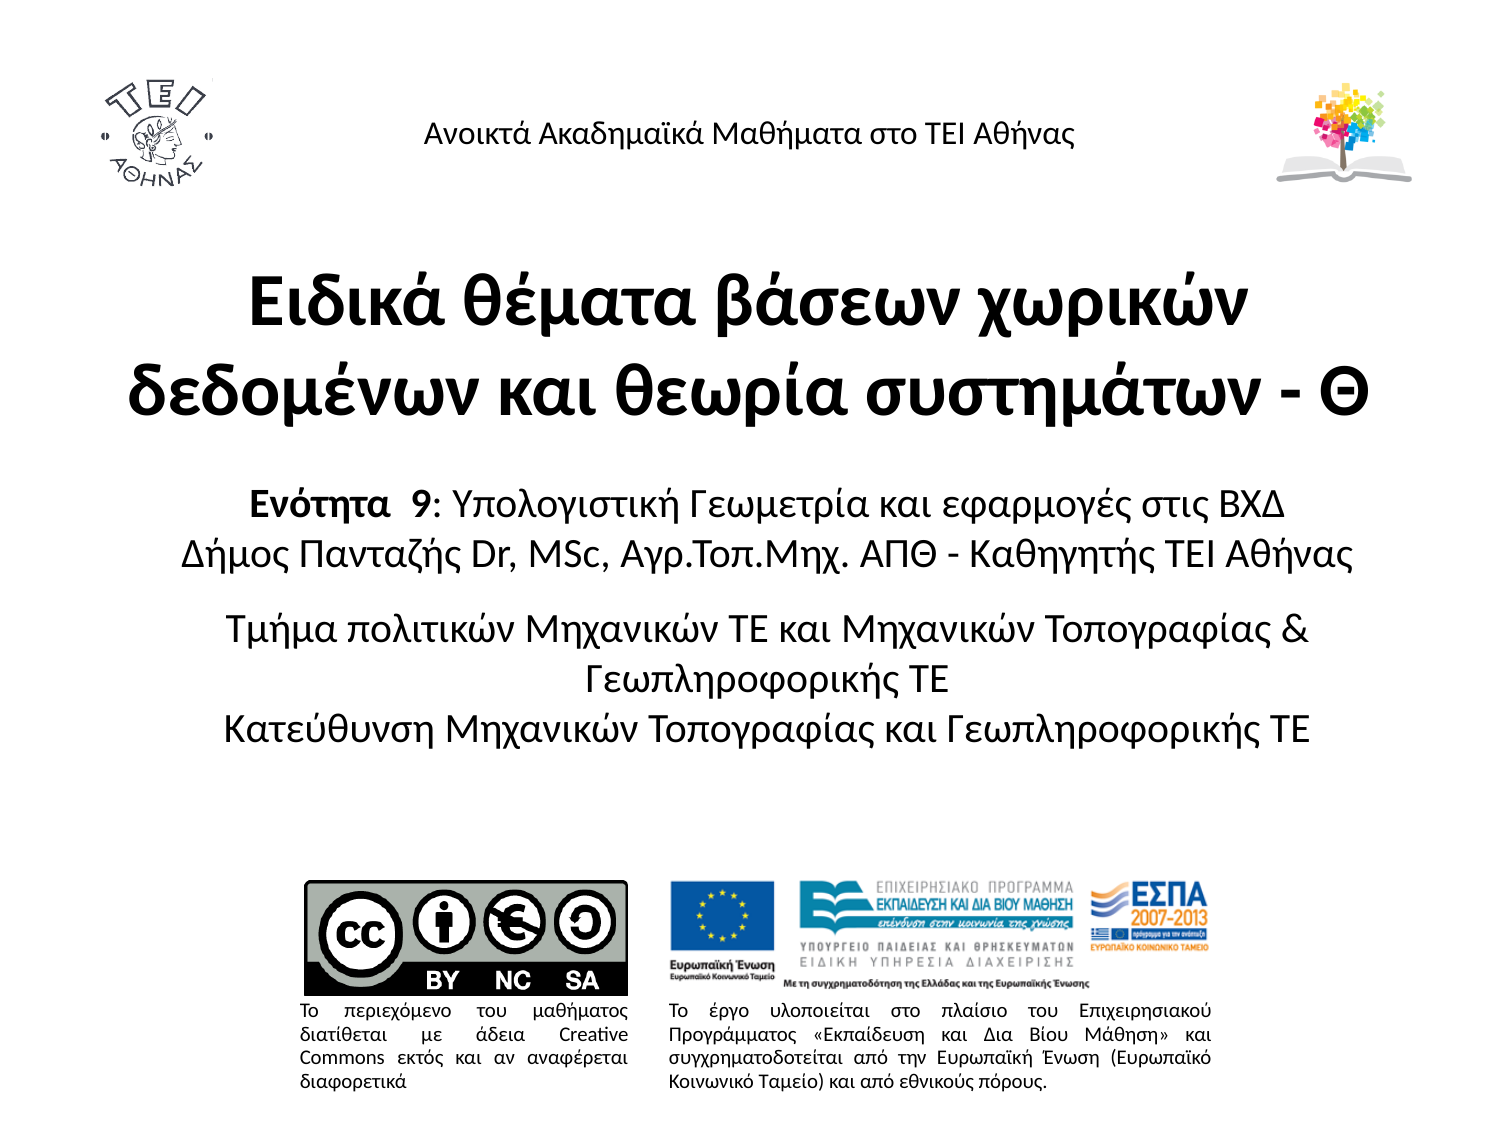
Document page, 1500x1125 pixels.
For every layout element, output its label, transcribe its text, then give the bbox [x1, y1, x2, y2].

picture [100, 77, 213, 193]
picture [663, 880, 1213, 999]
text_box Ανοικτά Ακαδημαϊκά Μαθήματα στο ΤΕΙ Αθήνας [217, 103, 1268, 159]
table_header Το έργο υλοποιείται στο πλαίσιο του Επιχειρησιακού Προγράμματος «Εκπαίδευση και Δια Βίου Μάθηση» και συγχρηματοδοτείται από την Ευρωπαϊκή Ένωση (Ευρωπαϊκό Κοινωνικό Ταμείο) και από εθνικούς πόρους. [640, 999, 1223, 1125]
picture [1273, 77, 1414, 185]
picture [303, 880, 628, 996]
title Eιδικά θέματα βάσεων χωρικών δεδομένων και θεωρία συστημάτων - Θ [112, 219, 1388, 461]
subtitle Ενότητα 9: Υπολογιστική Γεωμετρία και εφαρμογές στις ΒΧΔ Δήμος Πανταζής Dr, MSc, Αγρ.Τοπ.Μηχ. ΑΠΘ - Καθηγητής ΤΕΙ Αθήνας Τμήμα πολιτικών Μηχανικών ΤΕ και Μηχανικών Τοπογραφίας & Γεωπληροφορικής ΤΕ Κατεύθυνση Μηχανικών Τοπογραφίας και Γεωπληροφορικής ΤΕ [64, 468, 1471, 818]
table_header Το περιεχόμενο του μαθήματος διατίθεται με άδεια Creative Commons εκτός και αν αναφέρεται διαφορετικά [289, 999, 640, 1125]
